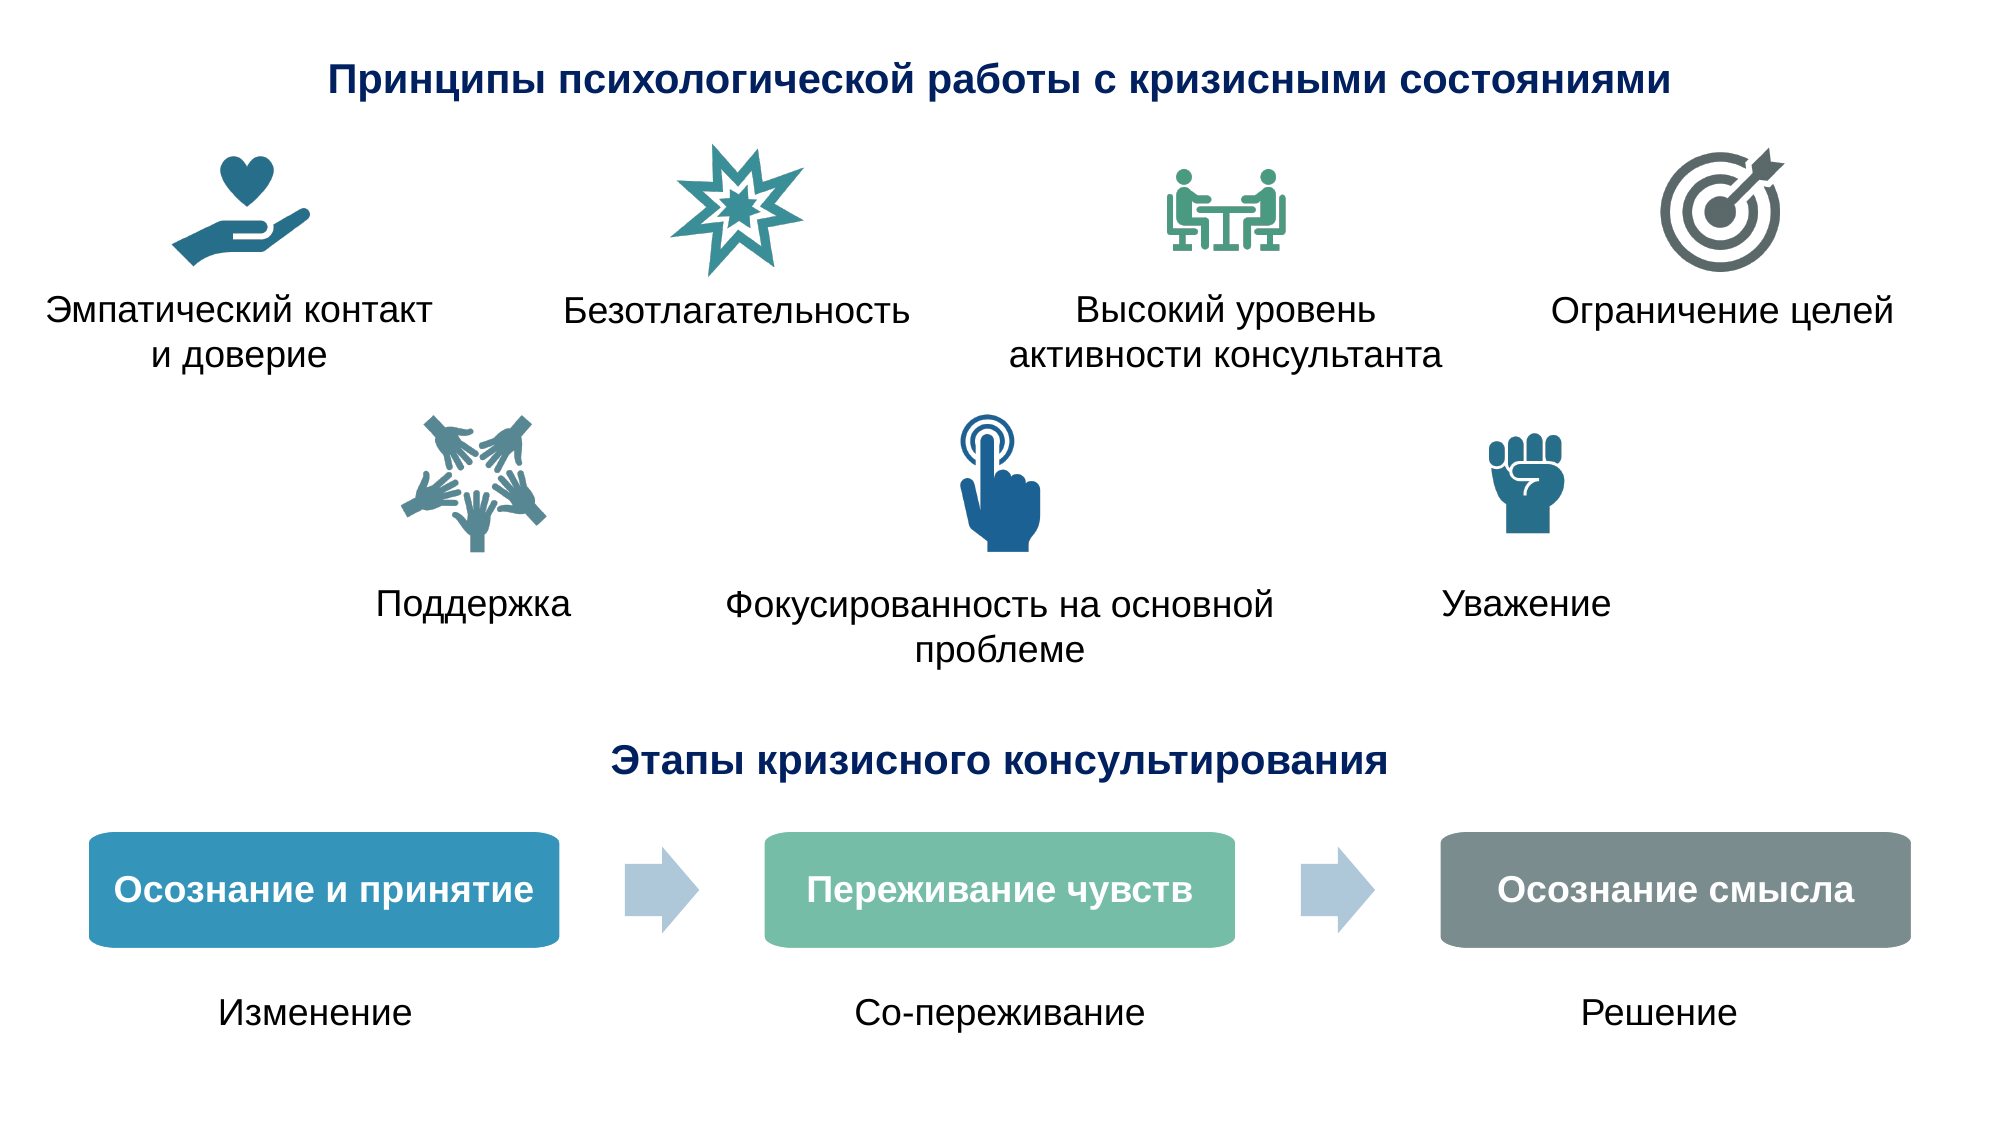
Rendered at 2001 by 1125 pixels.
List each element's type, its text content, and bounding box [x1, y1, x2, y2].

text_box Изменение [195, 981, 436, 1041]
text_box Принципы психологической работы с кризисными состояниями [0, 44, 2000, 110]
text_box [25, 134, 454, 388]
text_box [1526, 134, 1919, 339]
text_box Осознание и принятие [86, 829, 562, 950]
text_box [353, 408, 594, 632]
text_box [540, 134, 934, 339]
text_box Этапы кризисного консультирования [0, 725, 2000, 791]
text_box Решение [1539, 980, 1780, 1040]
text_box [1300, 830, 1913, 949]
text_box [704, 408, 1296, 679]
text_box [624, 830, 1237, 949]
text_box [986, 134, 1466, 385]
text_box Со-переживание [832, 981, 1168, 1041]
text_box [1394, 408, 1660, 632]
